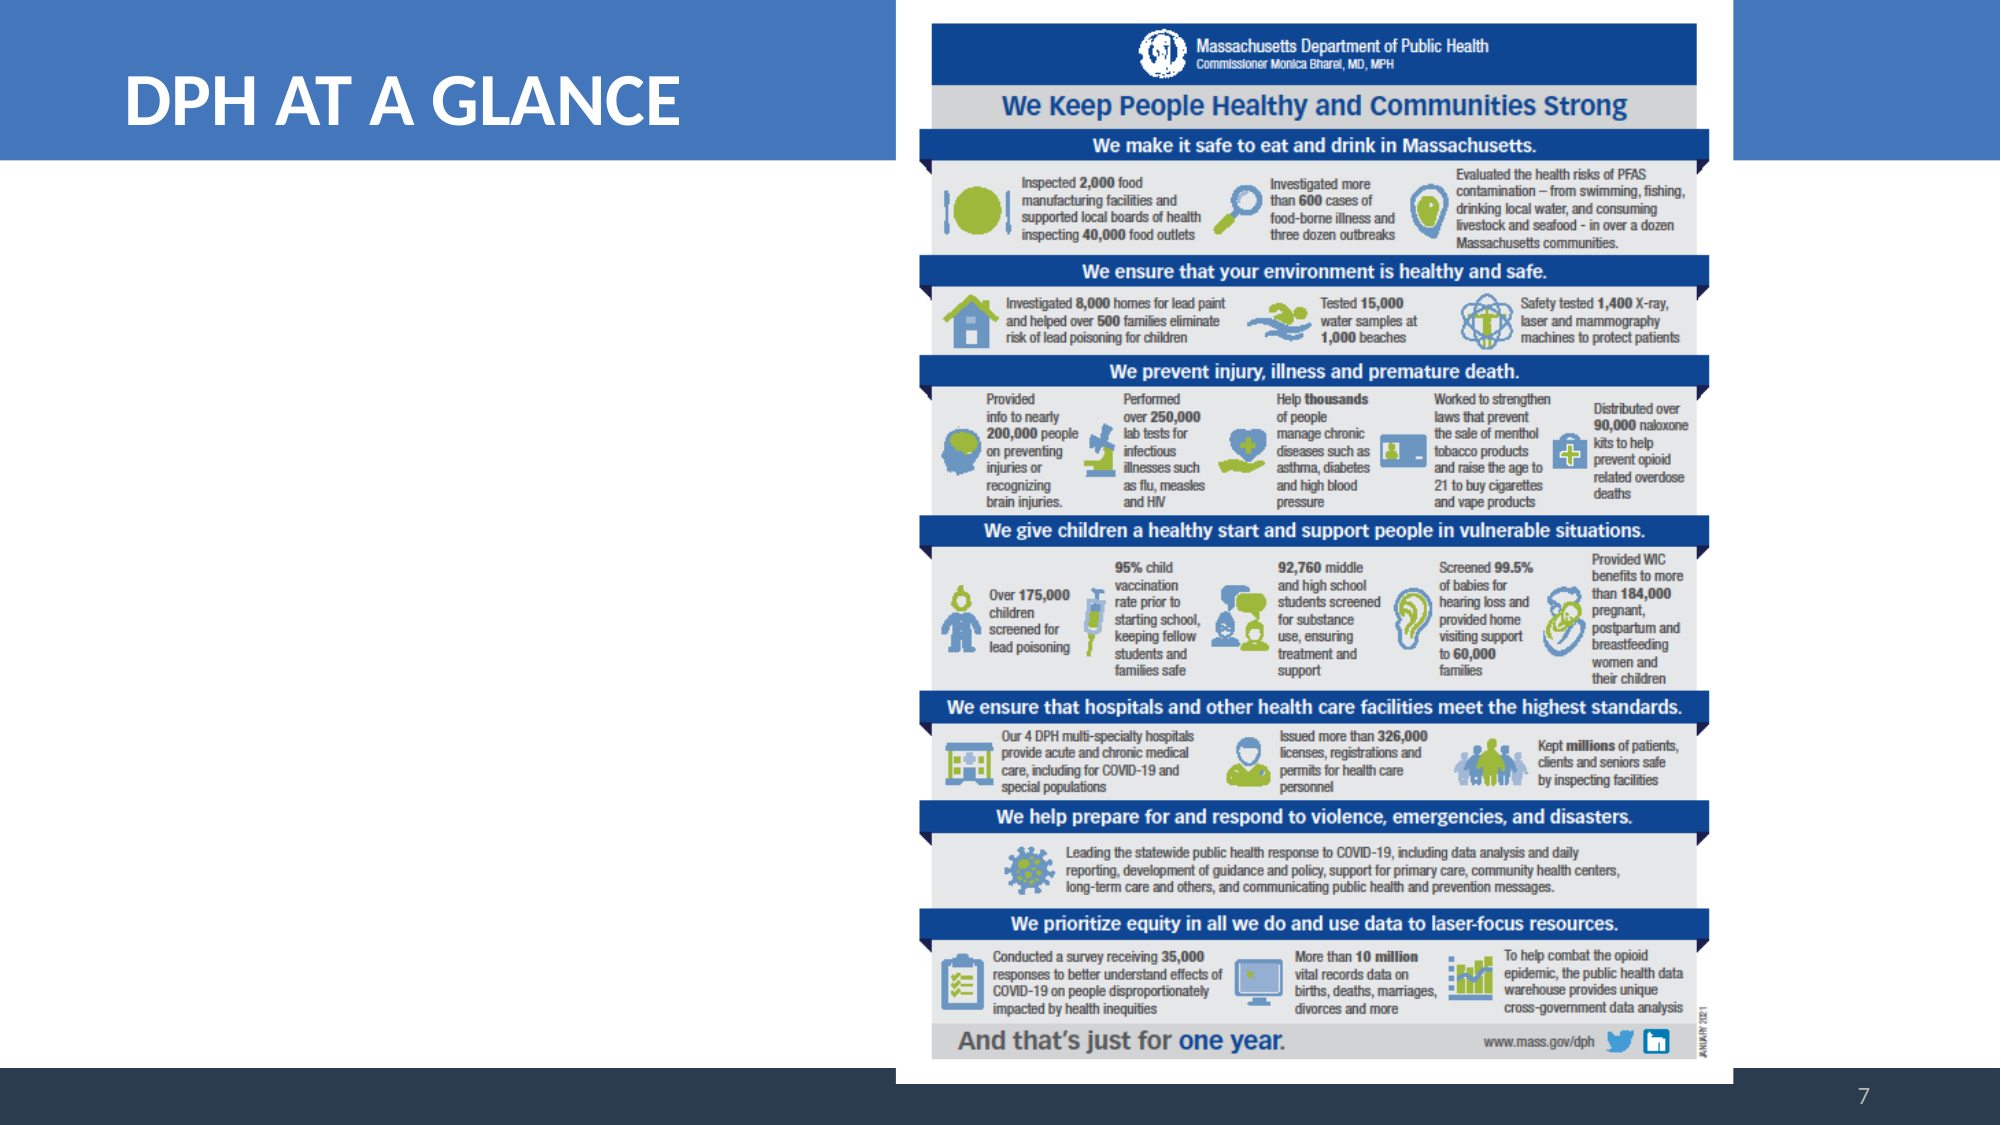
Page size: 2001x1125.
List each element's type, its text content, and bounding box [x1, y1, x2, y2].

slide_number 7 [1436, 1065, 1886, 1125]
text_box DPH AT A GLANCE [109, 42, 895, 148]
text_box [895, 0, 1734, 1084]
